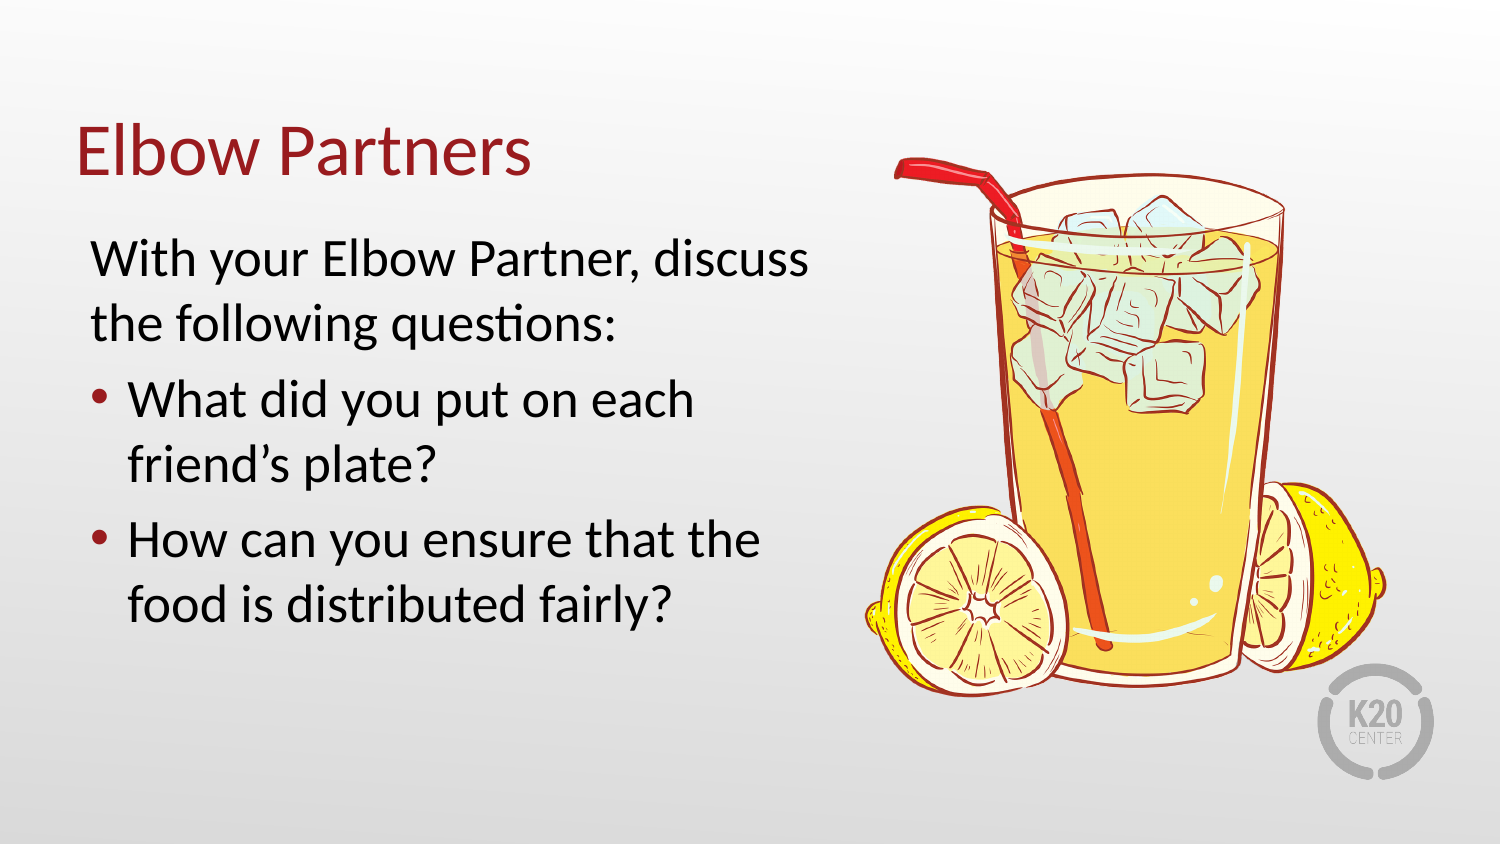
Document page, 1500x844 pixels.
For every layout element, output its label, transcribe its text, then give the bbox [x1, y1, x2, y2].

picture [847, 133, 1426, 711]
list With your Elbow Partner, discuss the following questions: What did you put on each friend’s plate? How can you ensure that the food is distributed fairly? [75, 214, 839, 779]
title Elbow Partners [75, 50, 1425, 191]
title Exit Ticket [840, 134, 847, 191]
